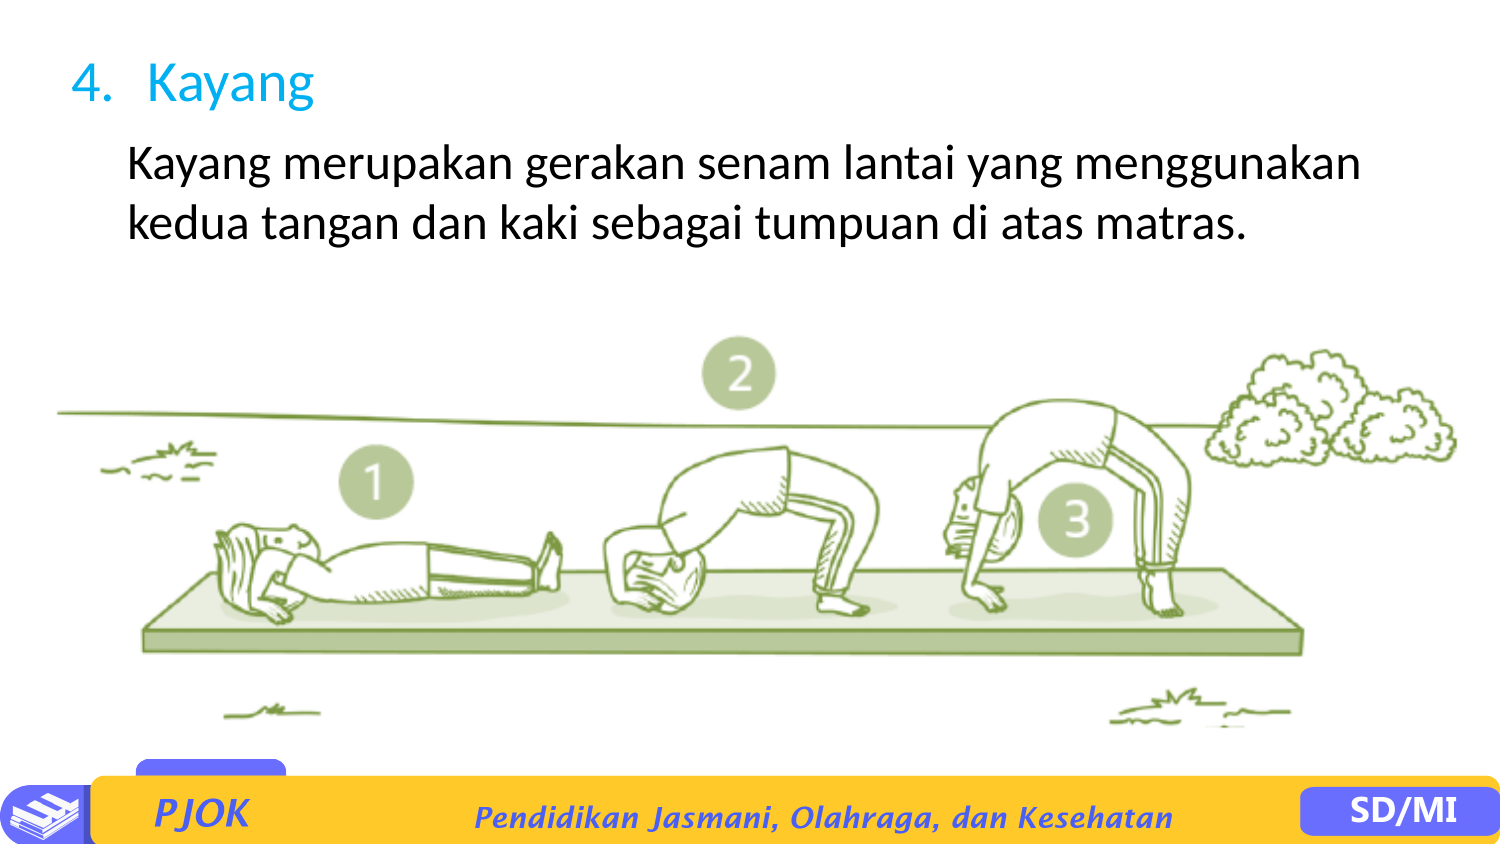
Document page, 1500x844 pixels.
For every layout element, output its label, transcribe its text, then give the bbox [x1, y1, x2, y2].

picture [0, 759, 1500, 844]
text_box Kayang merupakan gerakan senam lantai yang menggunakan kedua tangan dan kaki sebagai tumpuan di atas matras. [112, 121, 1450, 257]
text_box 4. Kayang [56, 36, 800, 121]
picture [24, 313, 1490, 749]
